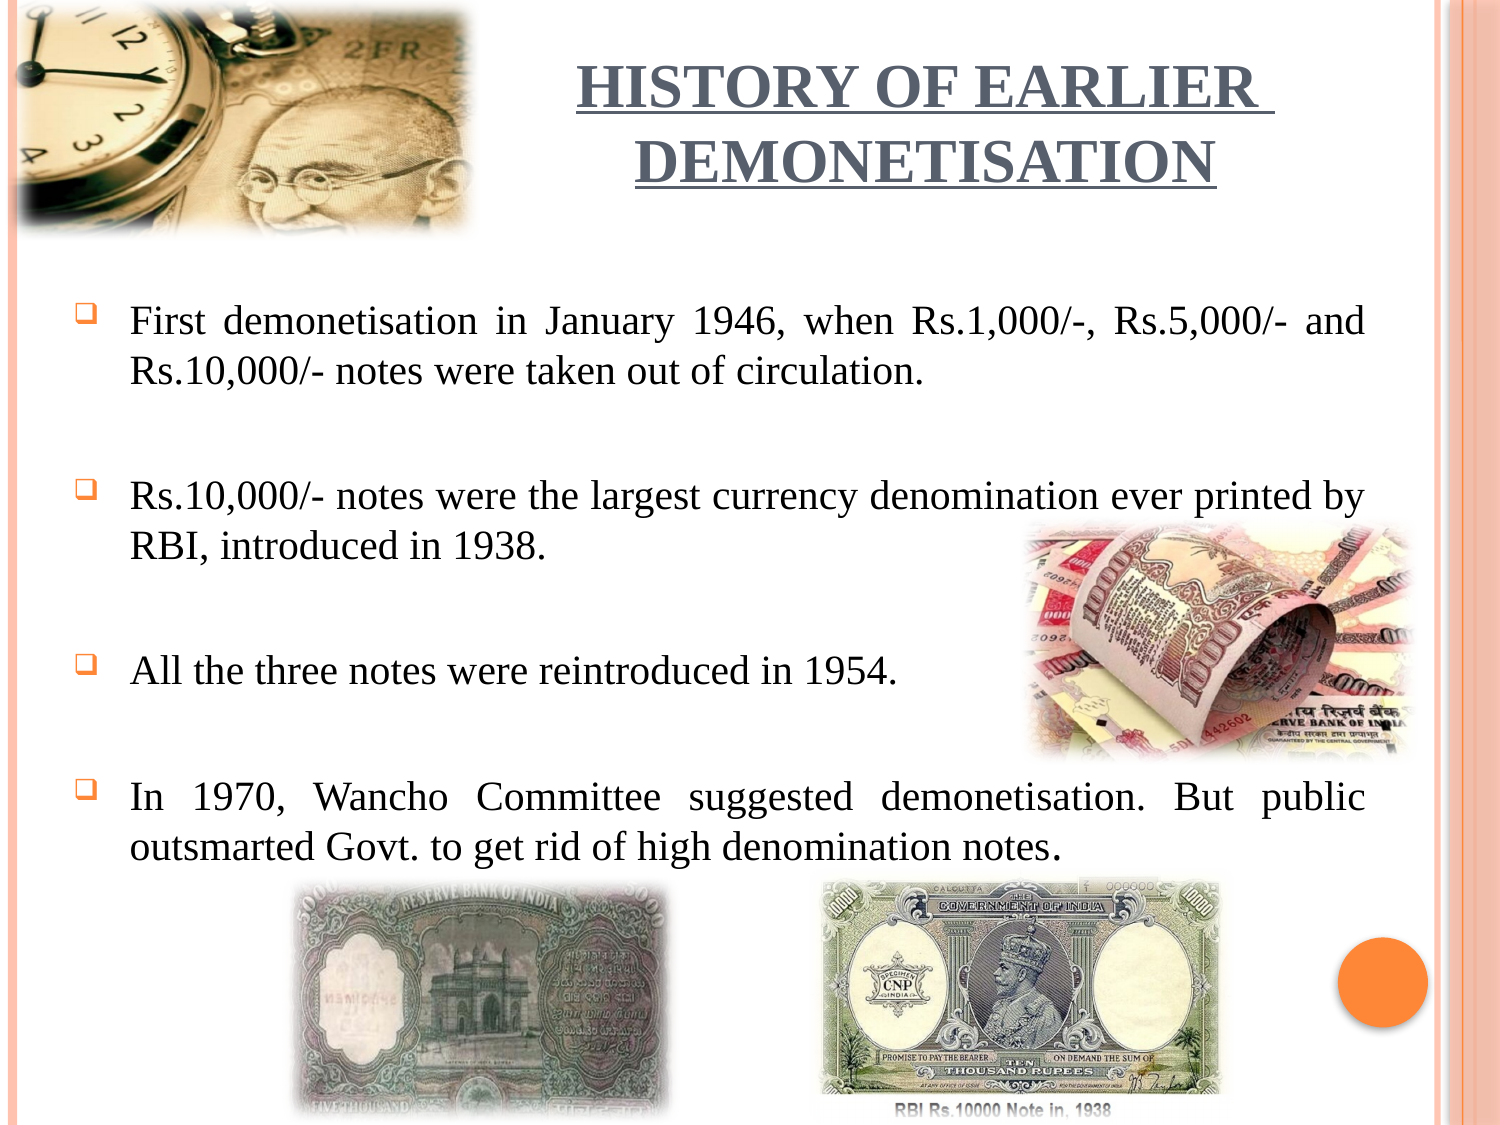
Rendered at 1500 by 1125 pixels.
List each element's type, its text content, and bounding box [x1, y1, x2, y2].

picture [3, 0, 481, 242]
title HISTORY OF EARLIER DEMONETISATION [486, 0, 1454, 203]
picture [808, 866, 1235, 1125]
list First demonetisation in January 1946, when Rs.1,000/-, Rs.5,000/- and Rs.10,000/- notes were taken out of circulation. Rs.10,000/- notes were the largest currency denomination ever printed by RBI, introduced in 1938. All the three notes were reintroduced in 1954. In 1970, Wancho Committee suggested demonetisation. But public outsmarted Govt. to get rid of high denomination notes. [58, 140, 1382, 929]
picture [1018, 515, 1420, 766]
footer [1379, 380, 1440, 906]
picture [280, 874, 681, 1125]
